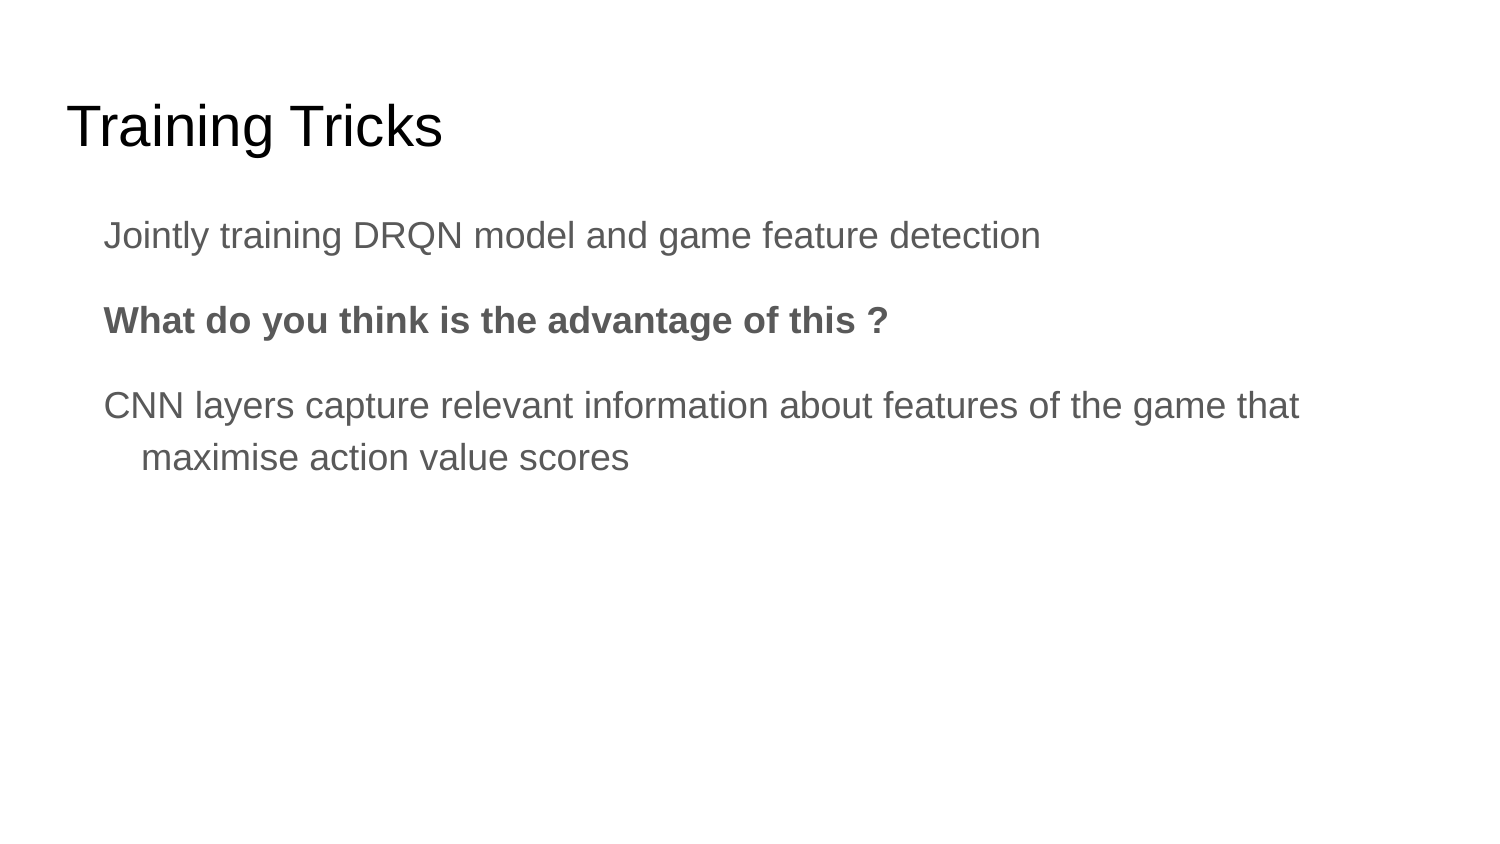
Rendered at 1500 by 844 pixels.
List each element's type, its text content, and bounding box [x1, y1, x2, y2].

title Training Tricks [51, 72, 1449, 167]
list Jointly training DRQN model and game feature detection What do you think is the advantage of this ? CNN layers capture relevant information about features of the game that maximise action value scores [51, 189, 1449, 750]
